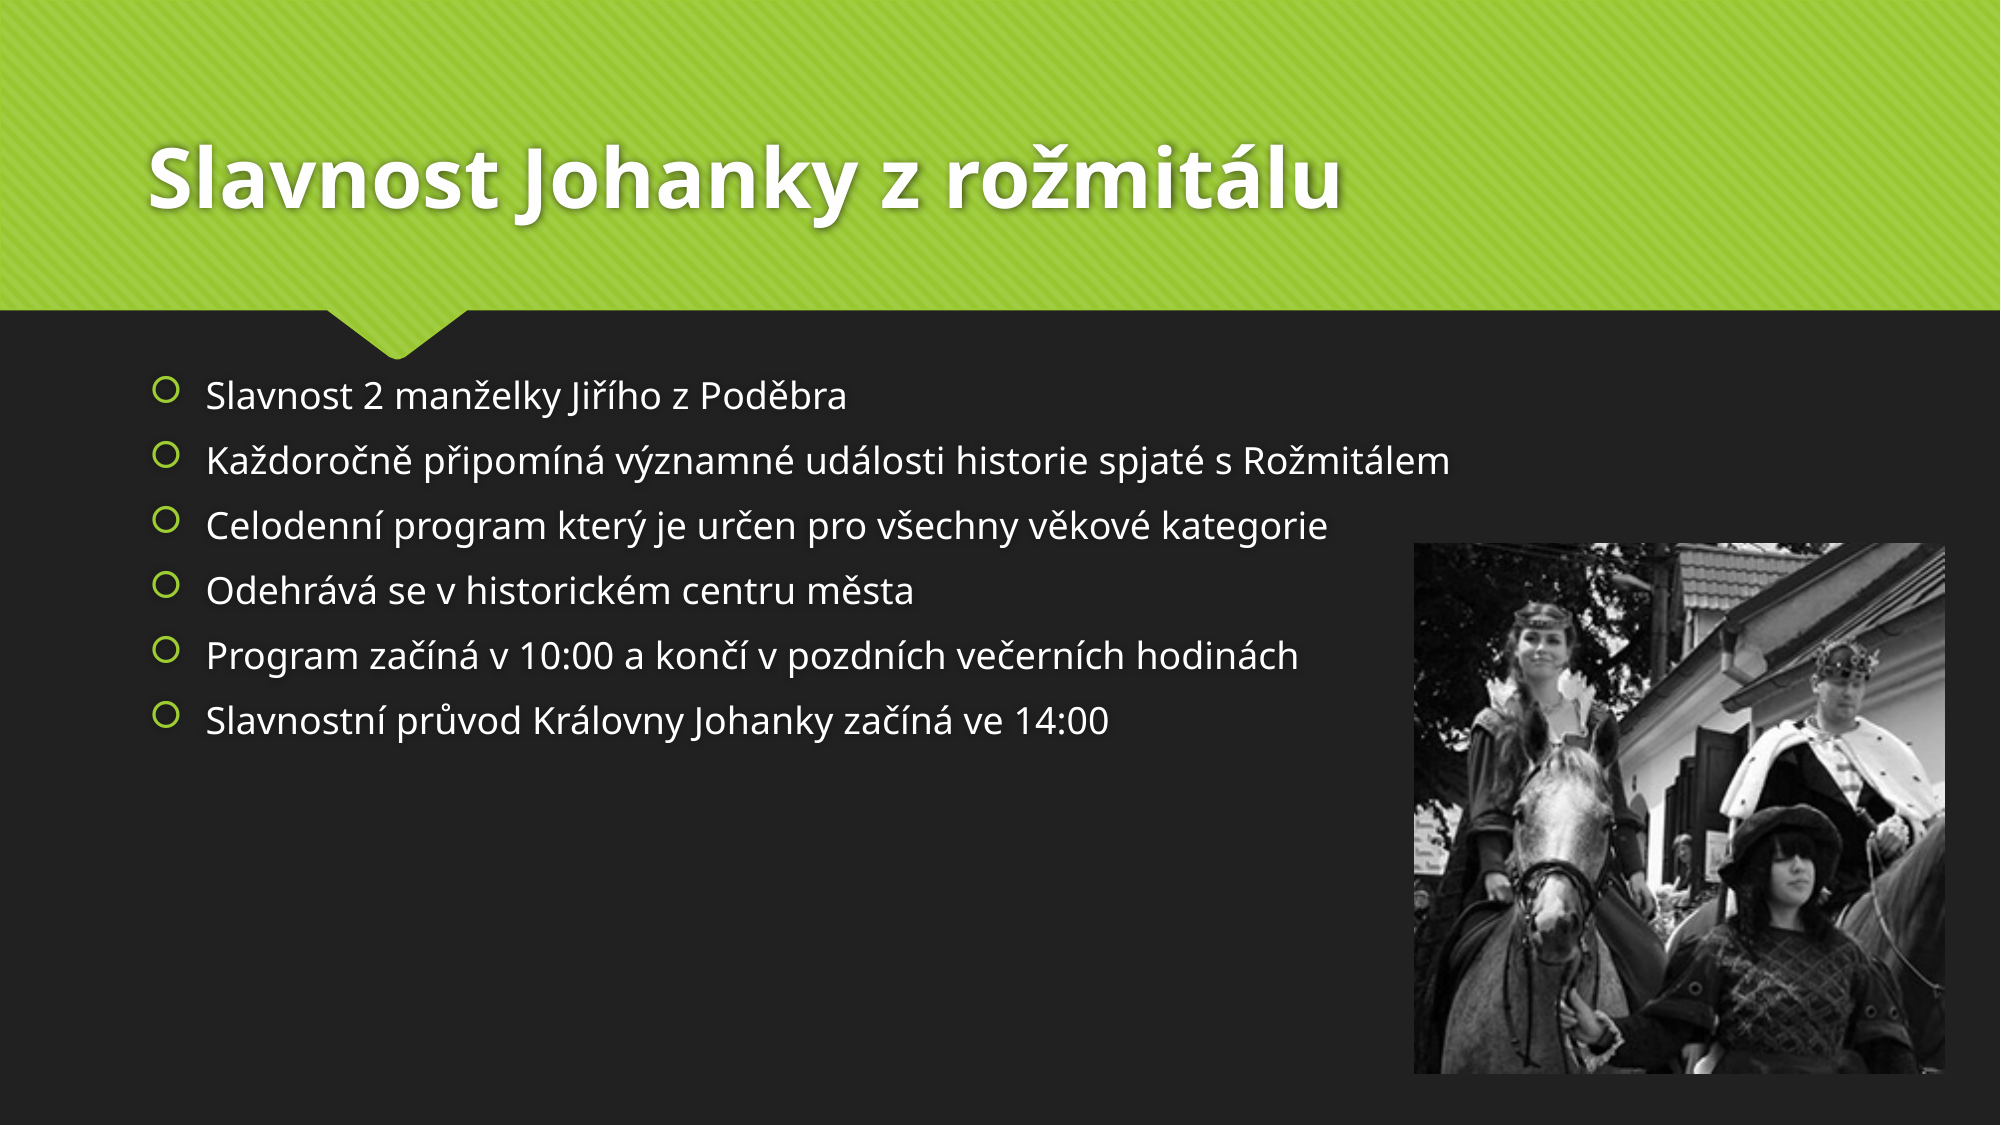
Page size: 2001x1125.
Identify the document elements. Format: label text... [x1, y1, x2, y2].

title Slavnost Johanky z rožmitálu [132, 73, 1868, 233]
list Slavnost 2 manželky Jiřího z Poděbra Každoročně připomíná významné události historie spjaté s Rožmitálem Celodenní program který je určen pro všechny věkové kategorie Odehrává se v historickém centru města Program začíná v 10:00 a končí v pozdních večerních hodinách Slavnostní průvod Královny Johanky začíná ve 14:00 [134, 364, 1866, 962]
picture [1414, 543, 1945, 1074]
